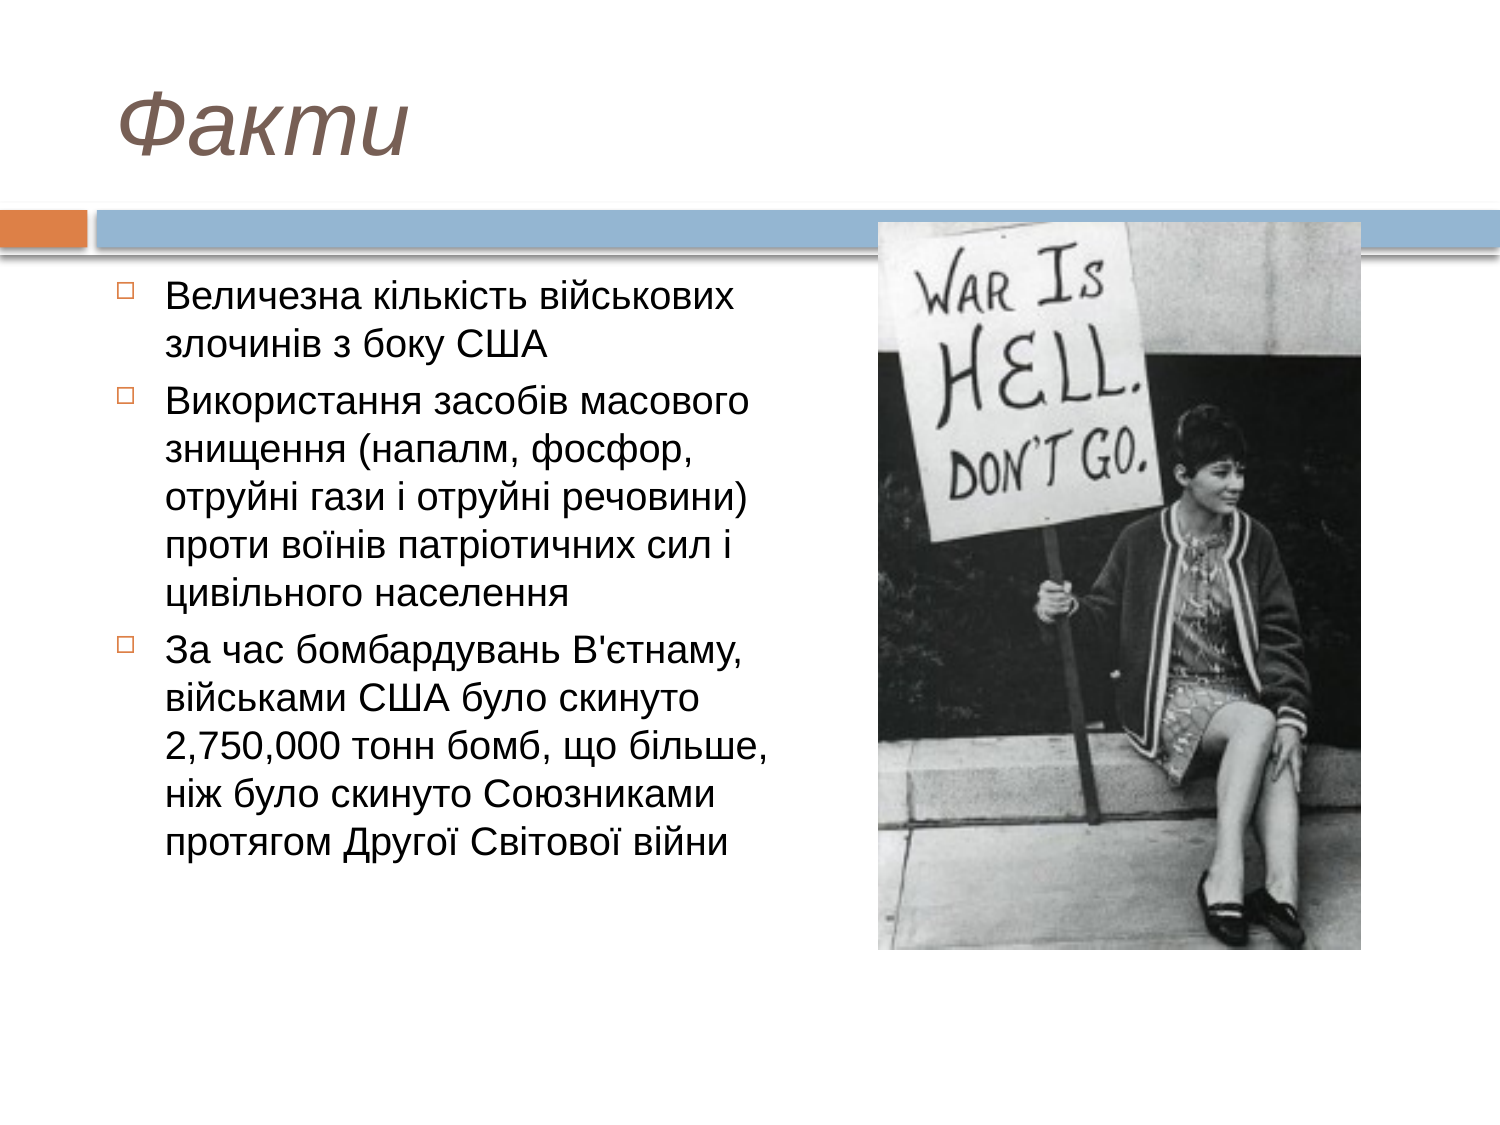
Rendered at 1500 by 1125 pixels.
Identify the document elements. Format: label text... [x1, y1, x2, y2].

list Величезна кількість військових злочинів з боку США Використання засобів масового знищення (напалм, фосфор, отруйні гази і отруйні речовини) проти воїнів патріотичних сил і цивільного населення За час бомбардувань В'єтнаму, військами США було скинуто 2,750,000 тонн бомб, що більше, ніж було скинуто Союзниками протягом Другої Світової війни [100, 262, 797, 1000]
picture [878, 222, 1362, 950]
title Факти [100, 37, 1438, 200]
